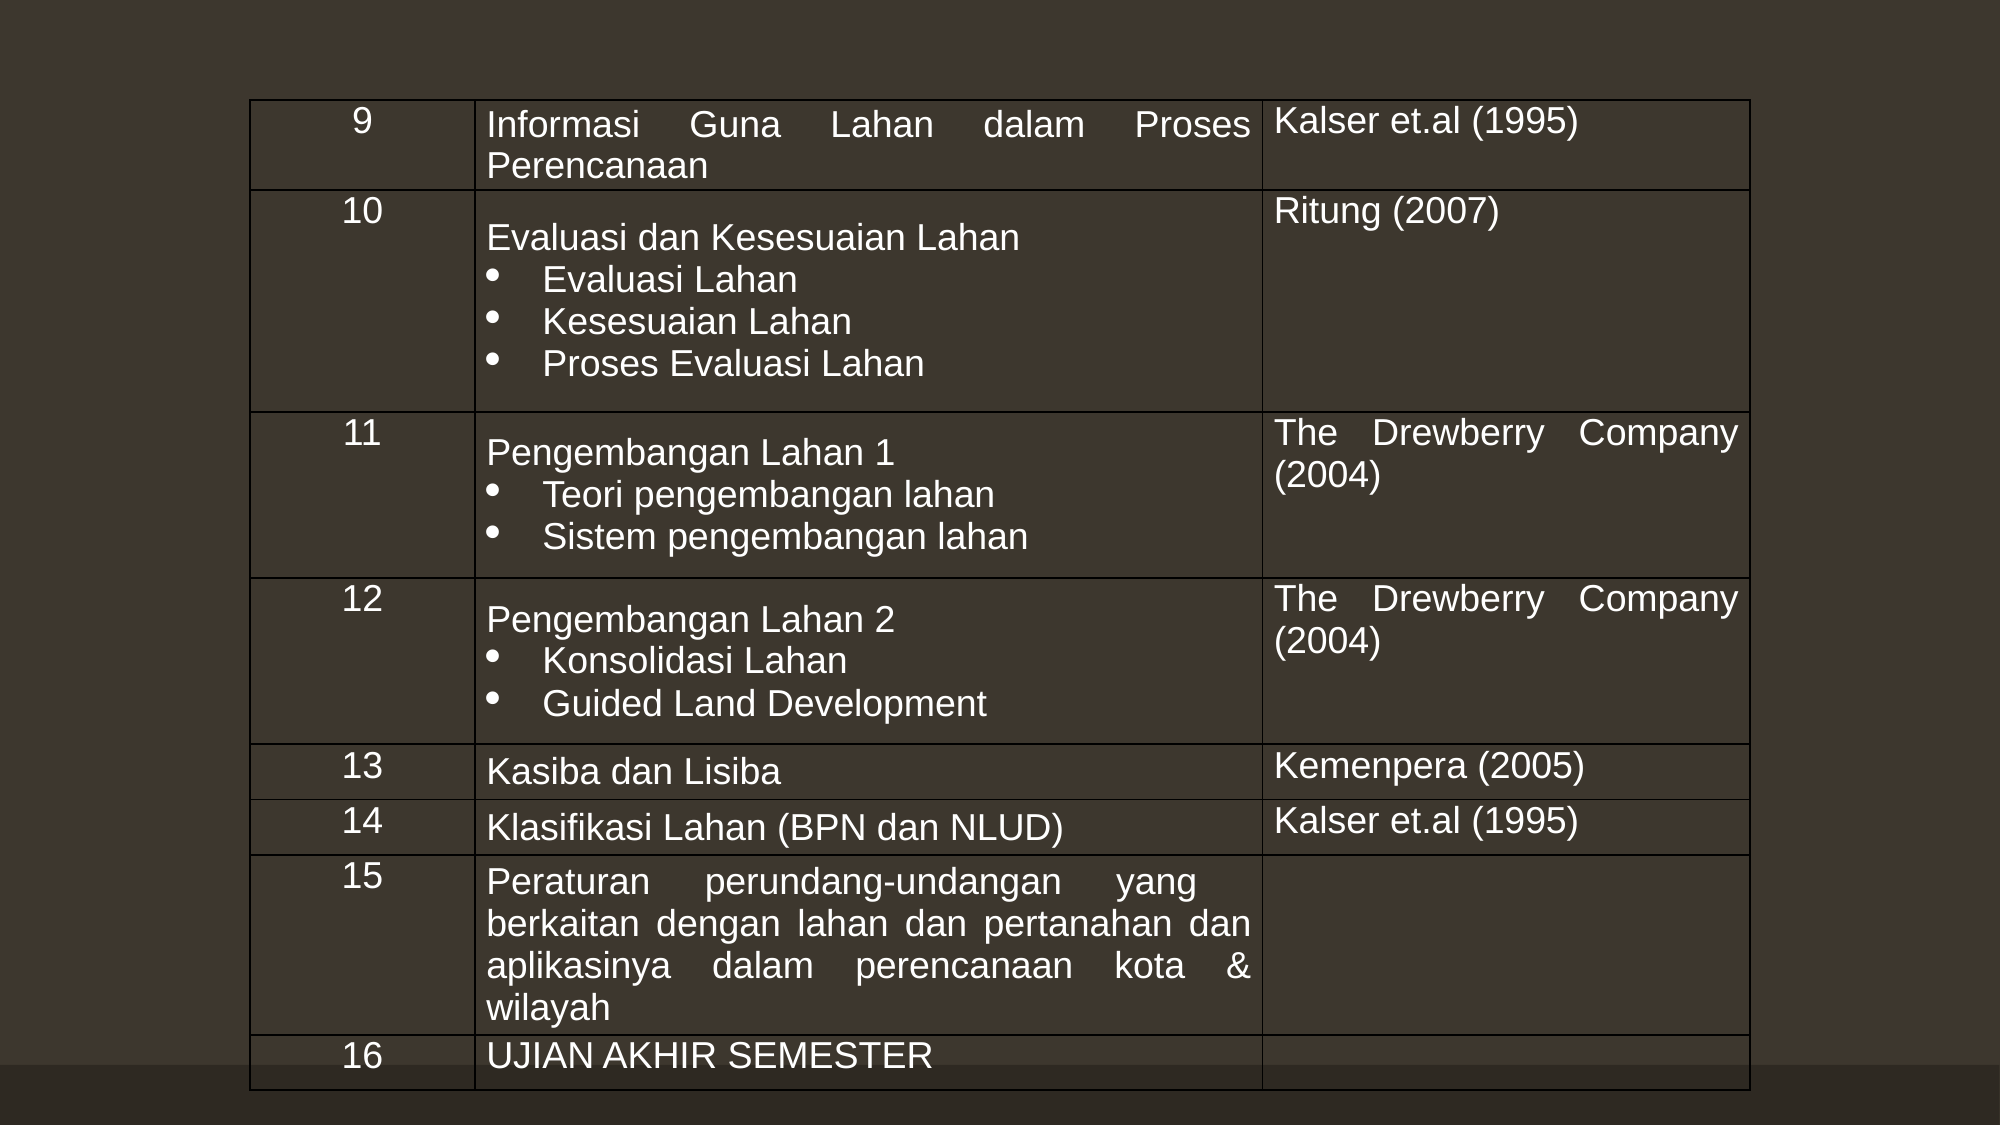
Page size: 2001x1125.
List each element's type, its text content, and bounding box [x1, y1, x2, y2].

table_header Informasi Guna Lahan dalam Proses Perencanaan [476, 101, 1262, 189]
table_cell Klasifikasi Lahan (BPN dan NLUD) [476, 800, 1262, 854]
table_cell 12 [251, 579, 474, 743]
table_cell [1263, 856, 1749, 1034]
table_cell Kalser et.al (1995) [1263, 800, 1749, 854]
table_cell 16 [251, 1036, 474, 1089]
table_cell 13 [251, 745, 474, 799]
table_cell The Drewberry Company (2004) [1263, 413, 1749, 577]
table_cell [1263, 1036, 1749, 1089]
table_cell The Drewberry Company (2004) [1263, 579, 1749, 743]
table_cell Kemenpera (2005) [1263, 745, 1749, 799]
table_cell Kasiba dan Lisiba [476, 745, 1262, 799]
table_cell Peraturan perundang-undangan yang berkaitan dengan lahan dan pertanahan dan aplikasinya dalam perencanaan kota & wilayah [476, 856, 1262, 1034]
table_cell Pengembangan Lahan 2 Konsolidasi Lahan Guided Land Development [476, 579, 1262, 743]
table_cell Pengembangan Lahan 1 Teori pengembangan lahan Sistem pengembangan lahan [476, 413, 1262, 577]
table_cell Evaluasi dan Kesesuaian Lahan Evaluasi Lahan Kesesuaian Lahan Proses Evaluasi Lahan [476, 191, 1262, 411]
table_cell UJIAN AKHIR SEMESTER [476, 1036, 1262, 1089]
table_cell Ritung (2007) [1263, 191, 1749, 411]
table_cell 10 [251, 191, 474, 411]
table_cell 11 [251, 413, 474, 577]
table_header 9 [251, 101, 474, 189]
table_header Kalser et.al (1995) [1263, 101, 1749, 189]
table_cell 14 [251, 800, 474, 854]
table_cell 15 [251, 856, 474, 1034]
